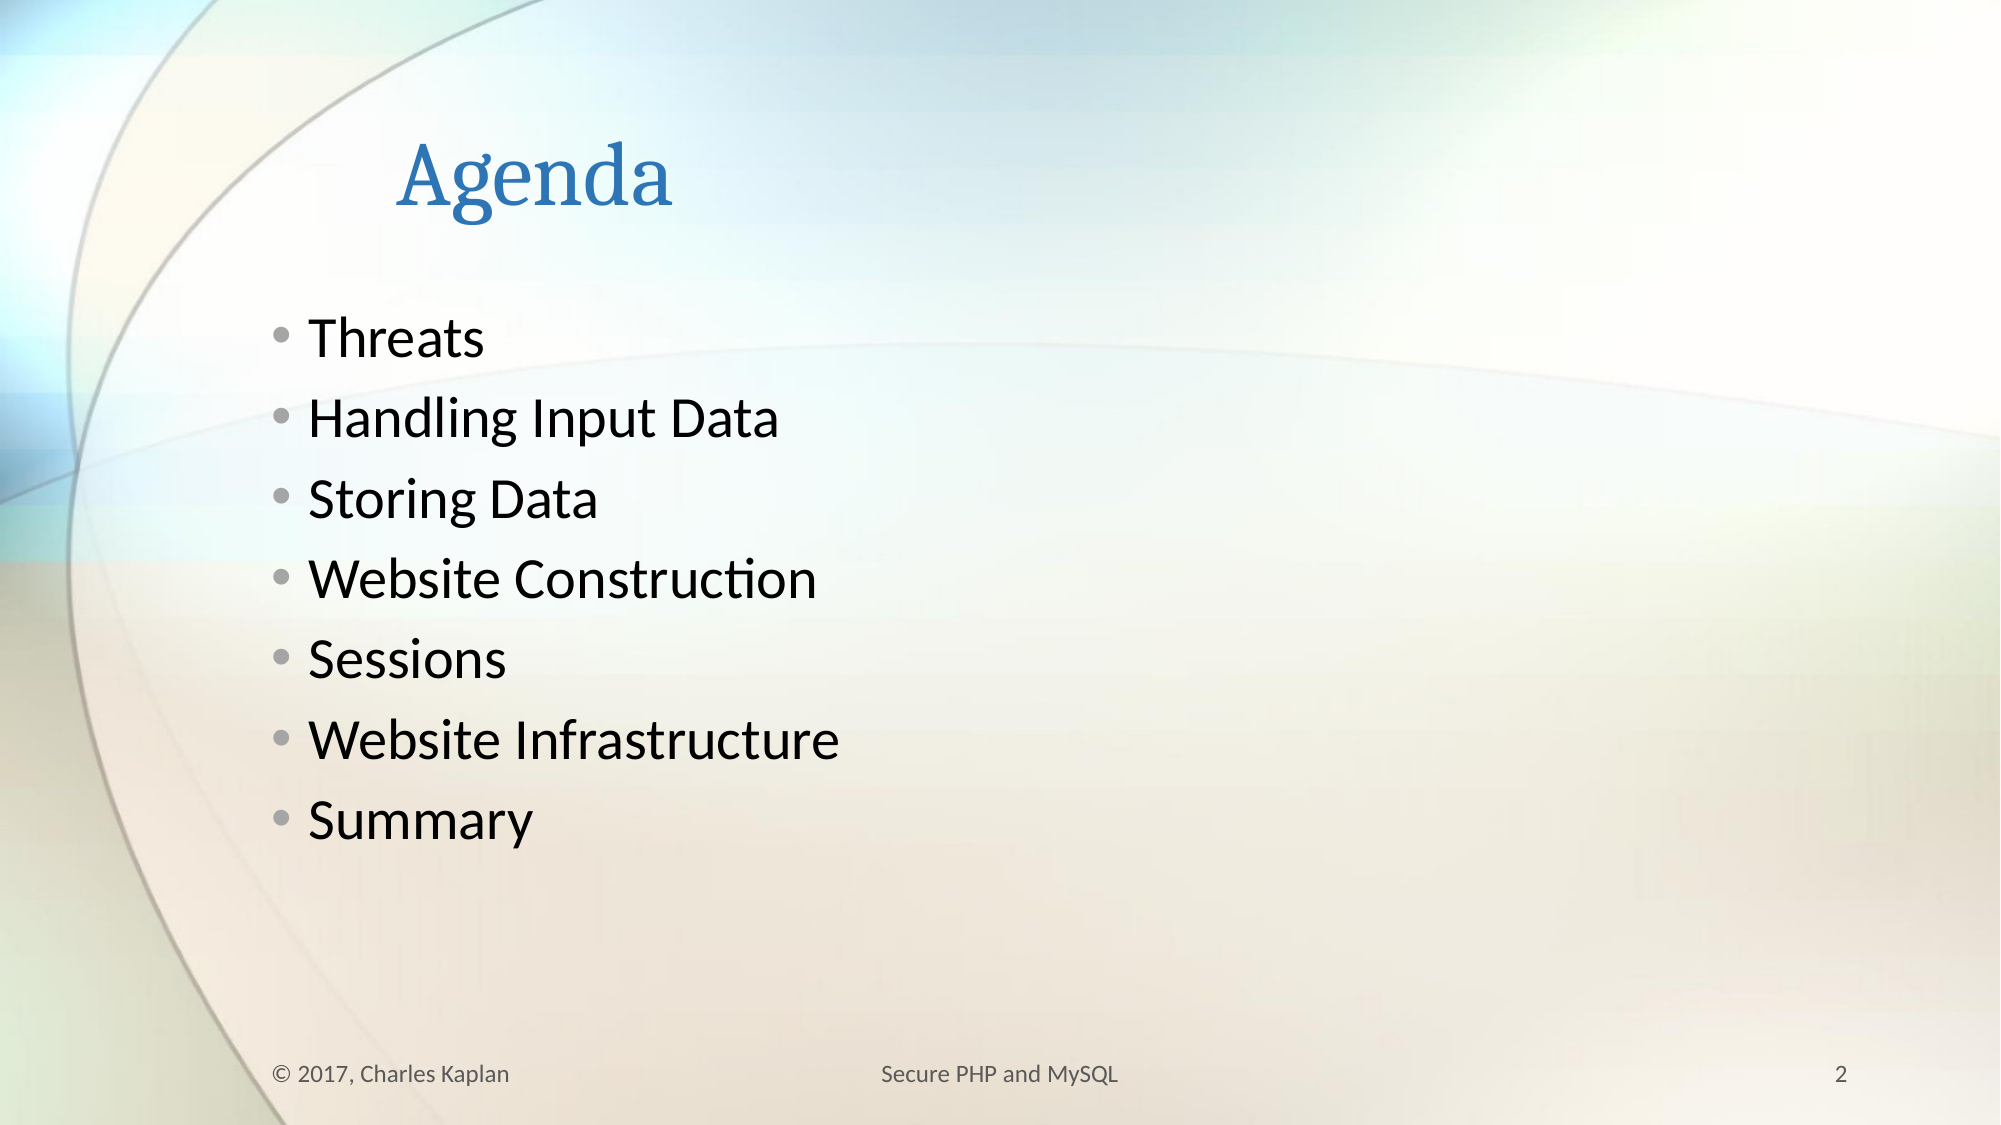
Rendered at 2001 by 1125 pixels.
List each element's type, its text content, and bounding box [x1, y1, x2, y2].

slide_number © 2017, Charles Kaplan [256, 1042, 675, 1103]
title Agenda [381, 59, 1863, 278]
picture [0, 0, 2001, 1125]
slide_number 2 [1325, 1042, 1863, 1103]
list Threats Handling Input Data Storing Data Website Construction Sessions Website Infrastructure Summary [256, 299, 1863, 1014]
footer Secure PHP and MySQL [762, 1042, 1238, 1103]
